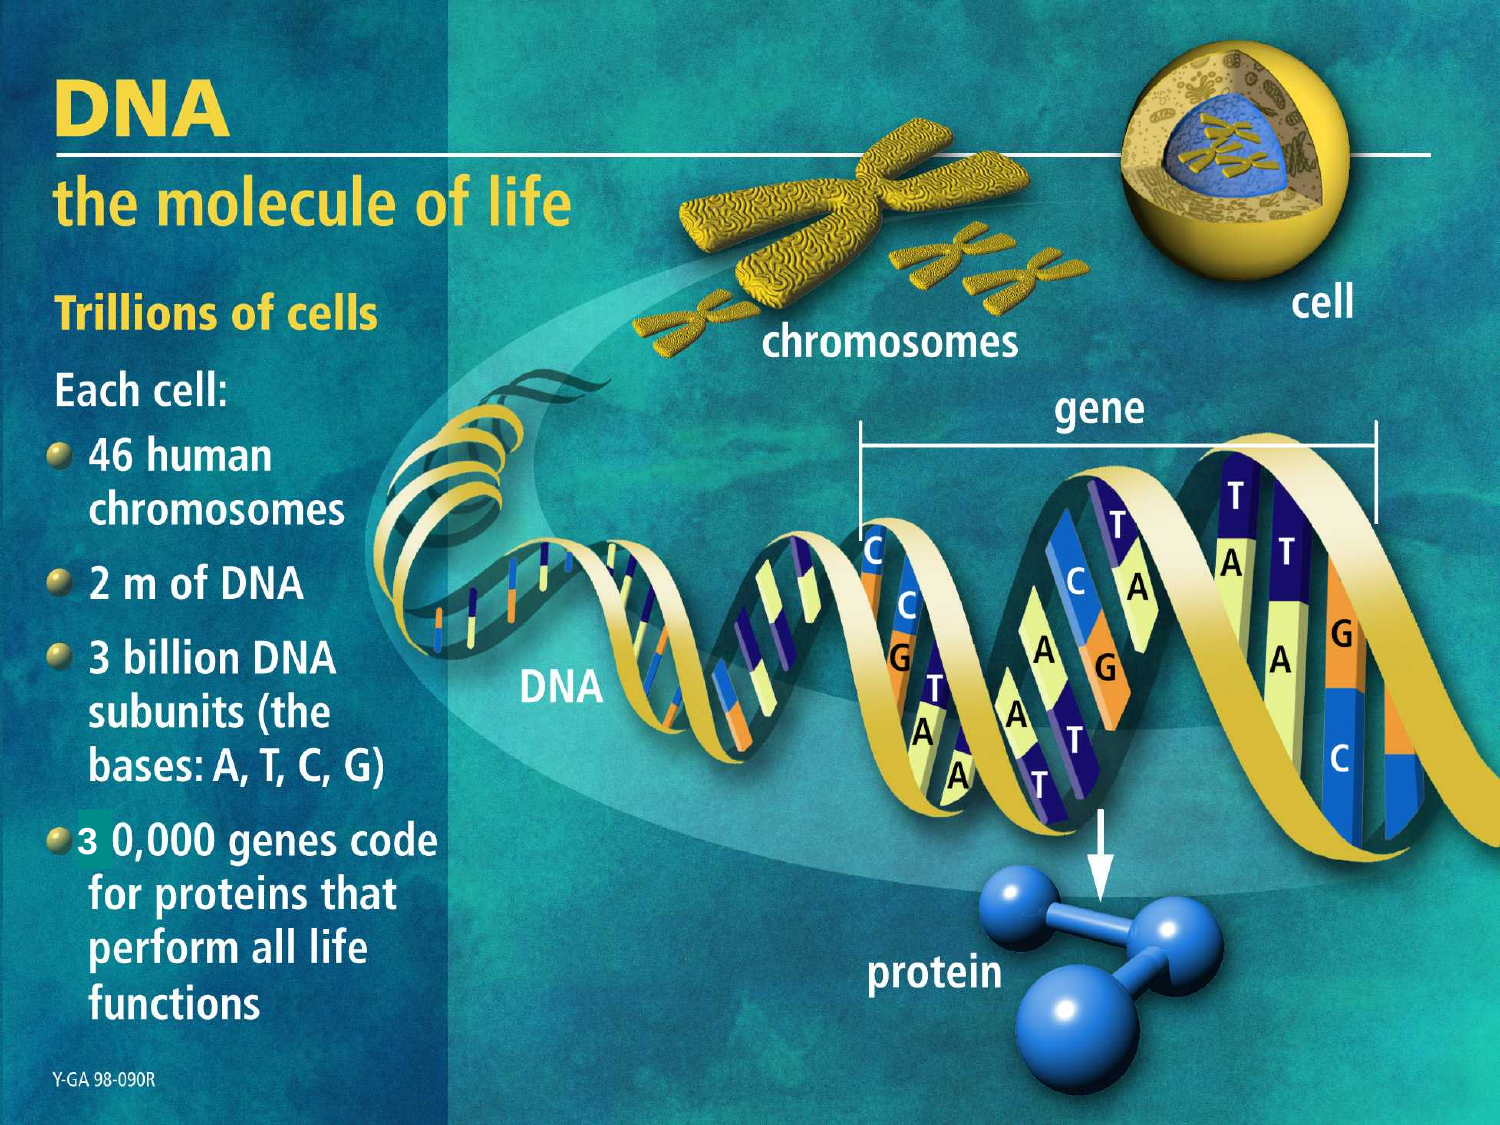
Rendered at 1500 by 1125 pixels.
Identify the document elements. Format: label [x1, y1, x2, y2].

text_box [0, 0, 1500, 1125]
